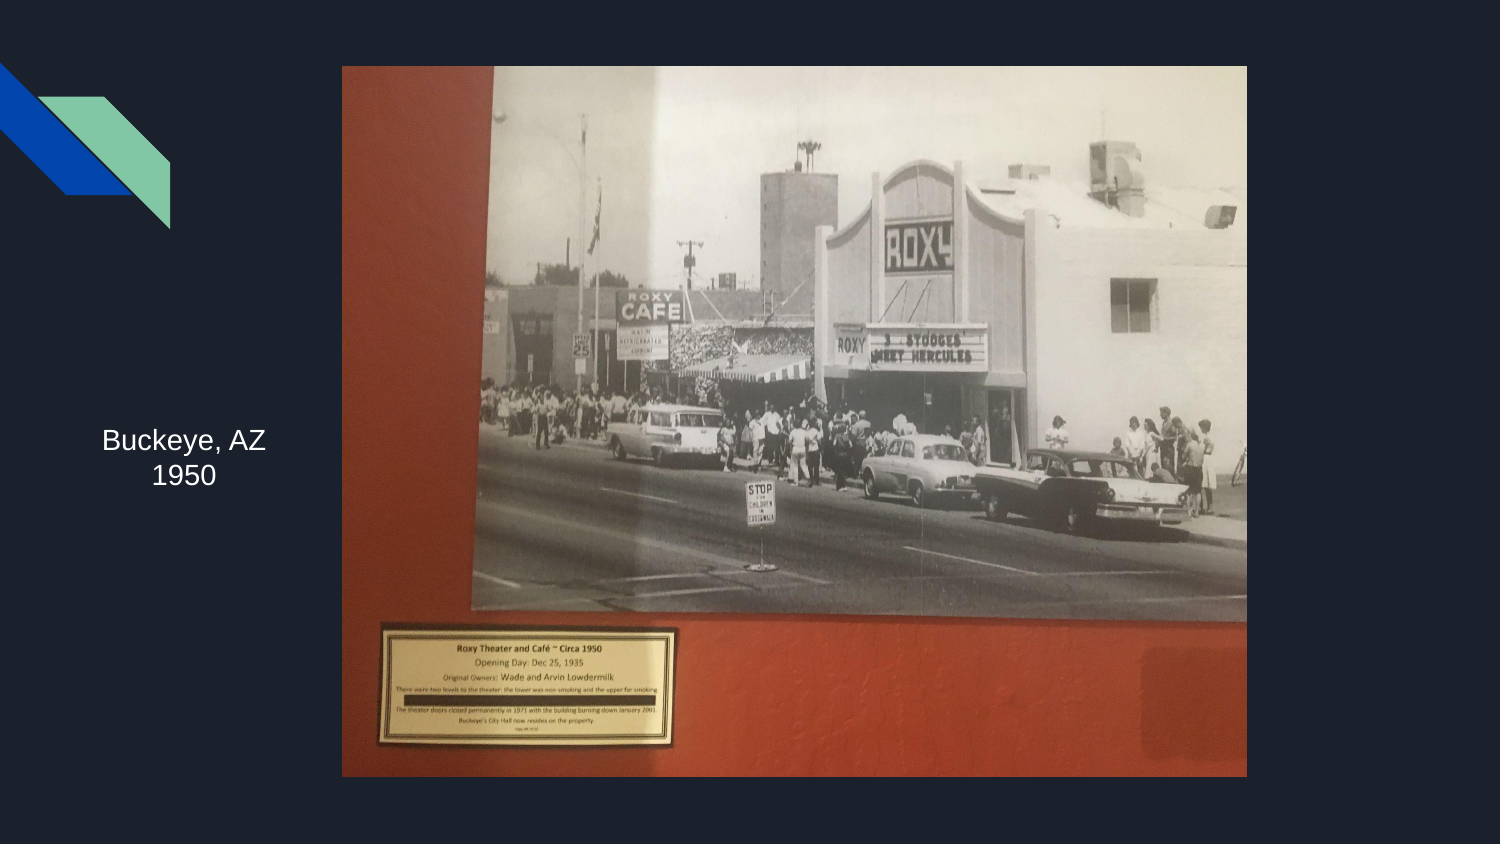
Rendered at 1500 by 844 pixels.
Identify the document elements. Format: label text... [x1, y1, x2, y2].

text_box Buckeye, AZ 1950 [86, 414, 282, 534]
picture [342, 66, 1248, 778]
